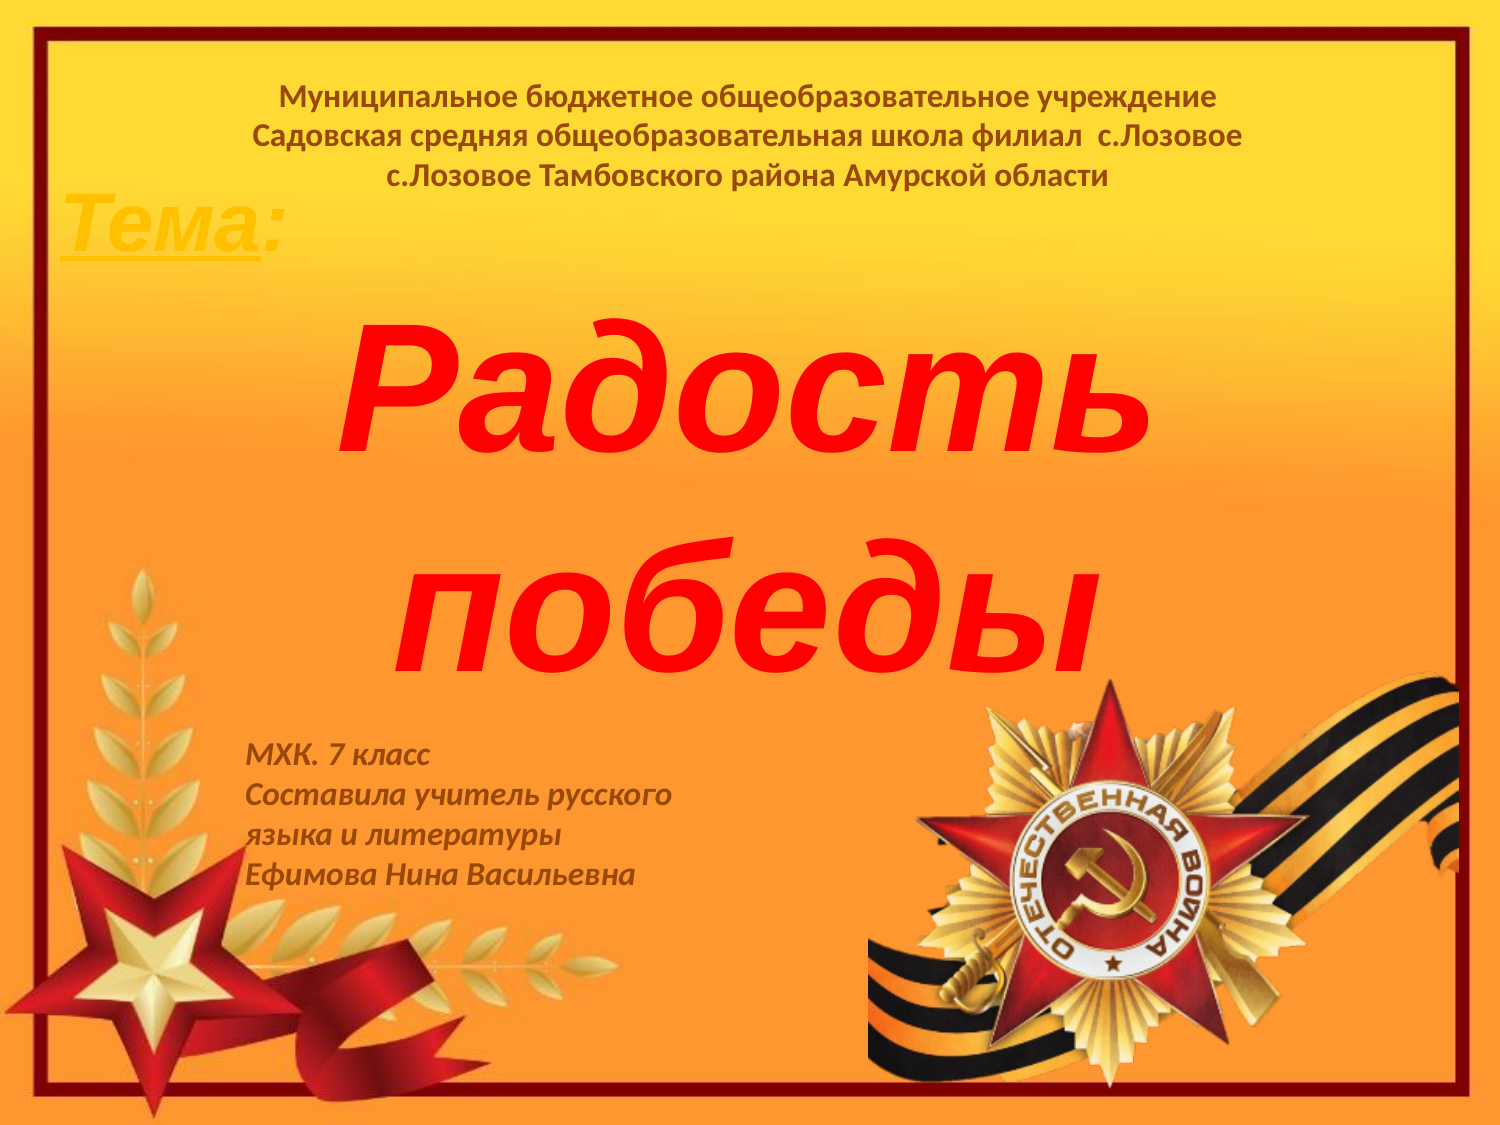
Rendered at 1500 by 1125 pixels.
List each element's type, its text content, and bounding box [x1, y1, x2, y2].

text_box Тема: Радость победы [0, 201, 1499, 716]
text_box Муниципальное бюджетное общеобразовательное учреждение Садовская средняя общеобразовательная школа филиал с.Лозовое с.Лозовое Тамбовского района Амурской области [0, 66, 1499, 201]
text_box МХК. 7 класс Составила учитель русского языка и литературы Ефимова Нина Васильевна [230, 724, 700, 900]
picture [0, 0, 1500, 1125]
